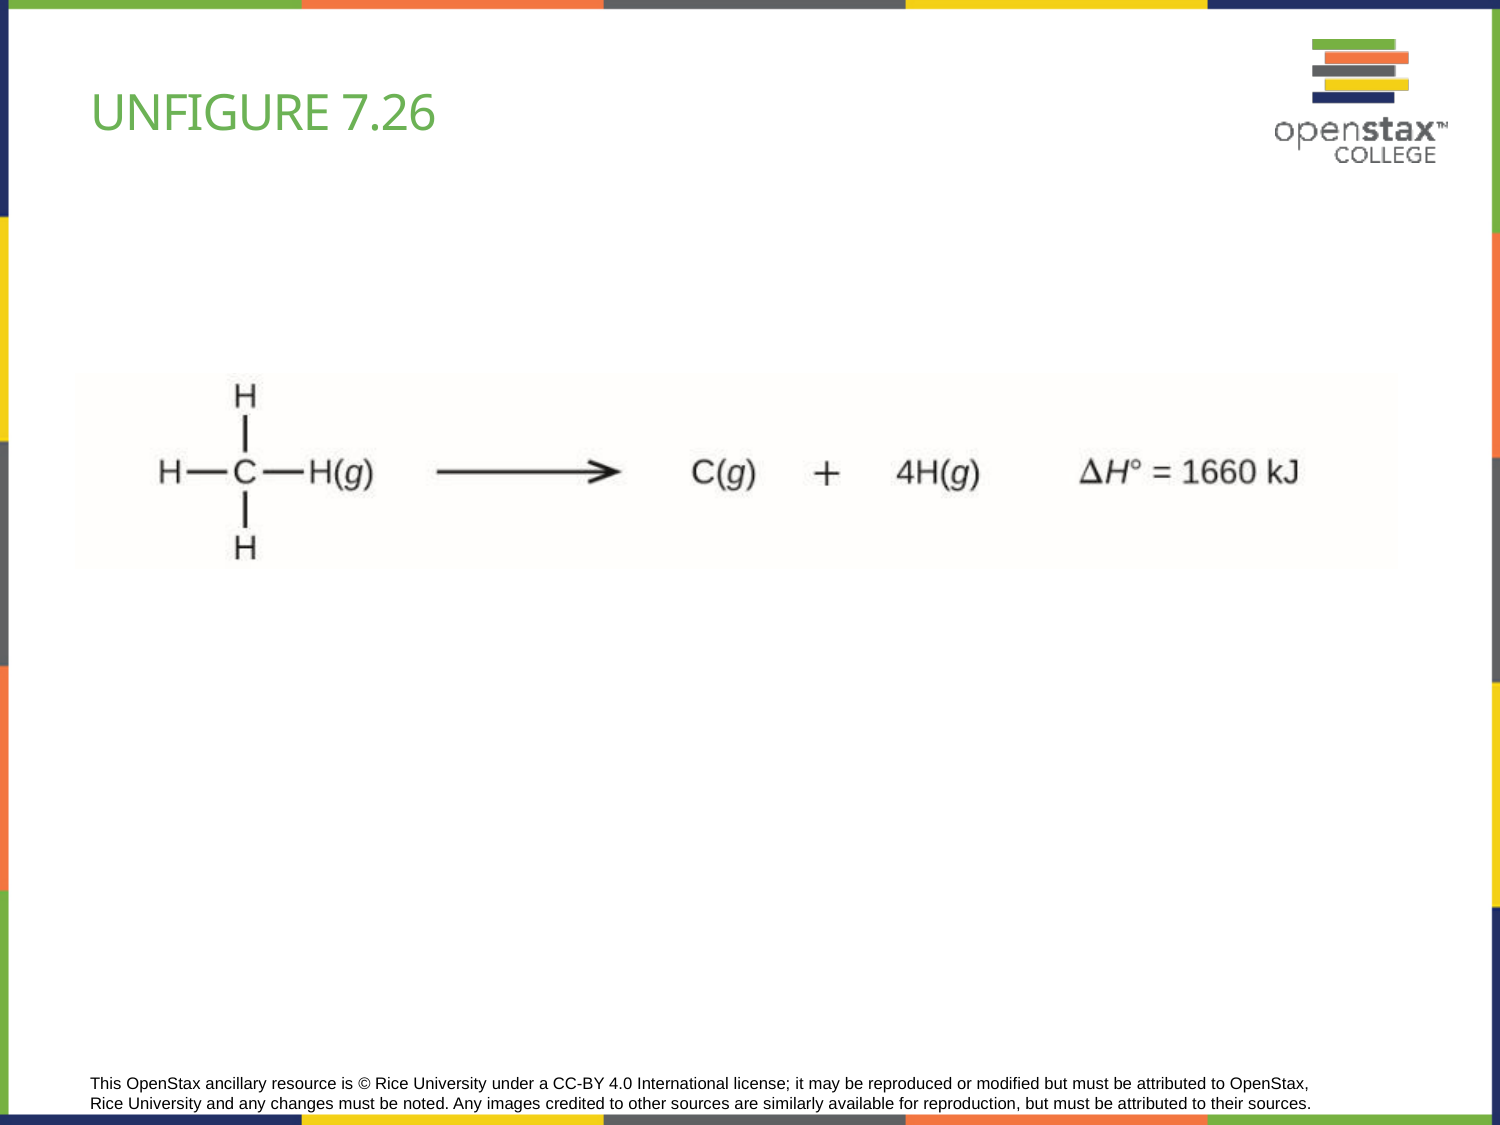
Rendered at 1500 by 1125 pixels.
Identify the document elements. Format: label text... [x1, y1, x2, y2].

picture [0, 0, 1500, 1125]
title UNFIGURE 7.26 [75, 39, 1274, 148]
footer This OpenStax ancillary resource is © Rice University under a CC-BY 4.0 International license; it may be reproduced or modified but must be attributed to OpenStax, Rice University and any changes must be noted. Any images credited to other sources are similarly available for reproduction, but must be attributed to their sources. [75, 1065, 1346, 1112]
